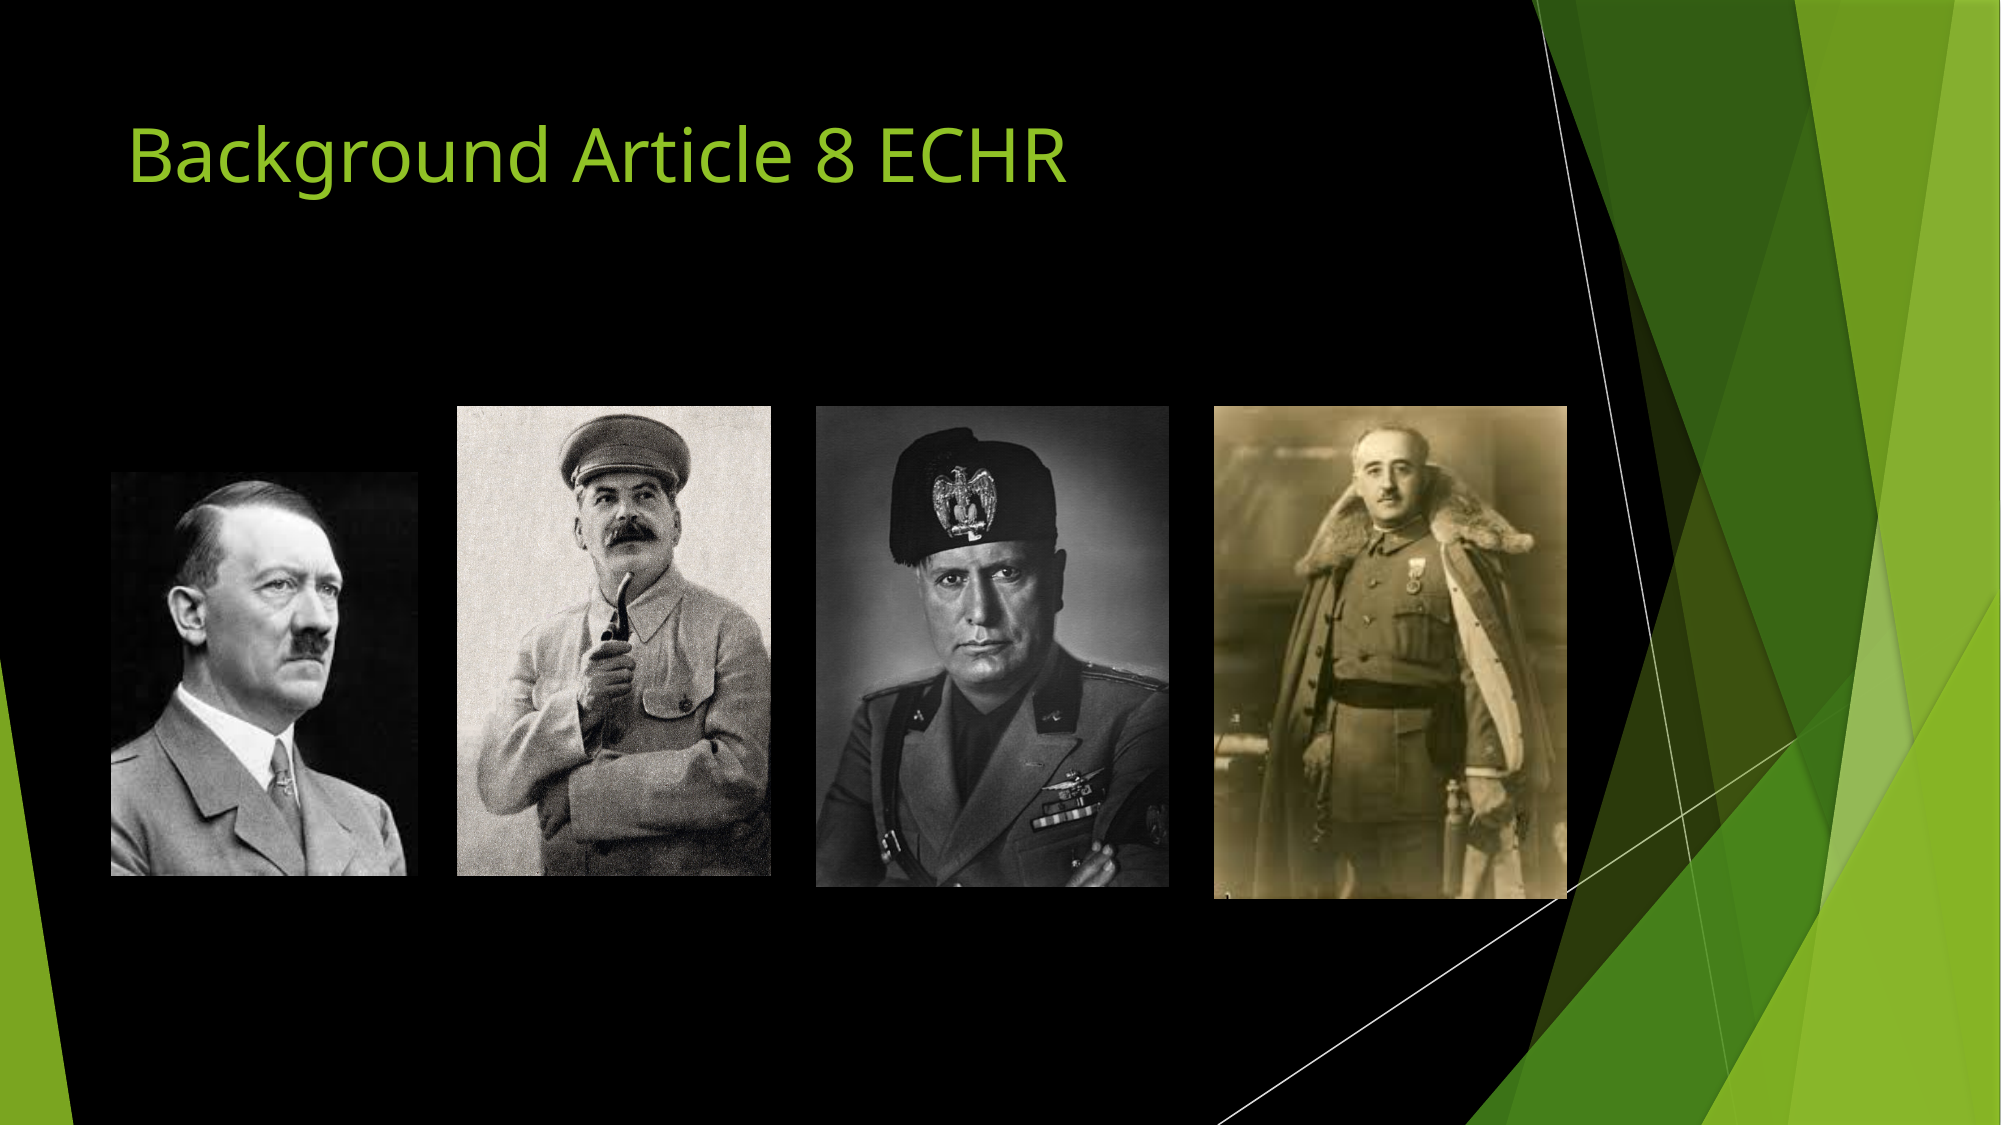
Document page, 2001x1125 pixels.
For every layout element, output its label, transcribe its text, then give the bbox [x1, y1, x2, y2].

picture [110, 472, 418, 877]
title Background Article 8 ECHR [111, 99, 1522, 317]
picture [815, 406, 1170, 887]
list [456, 406, 772, 877]
picture [1213, 406, 1568, 899]
